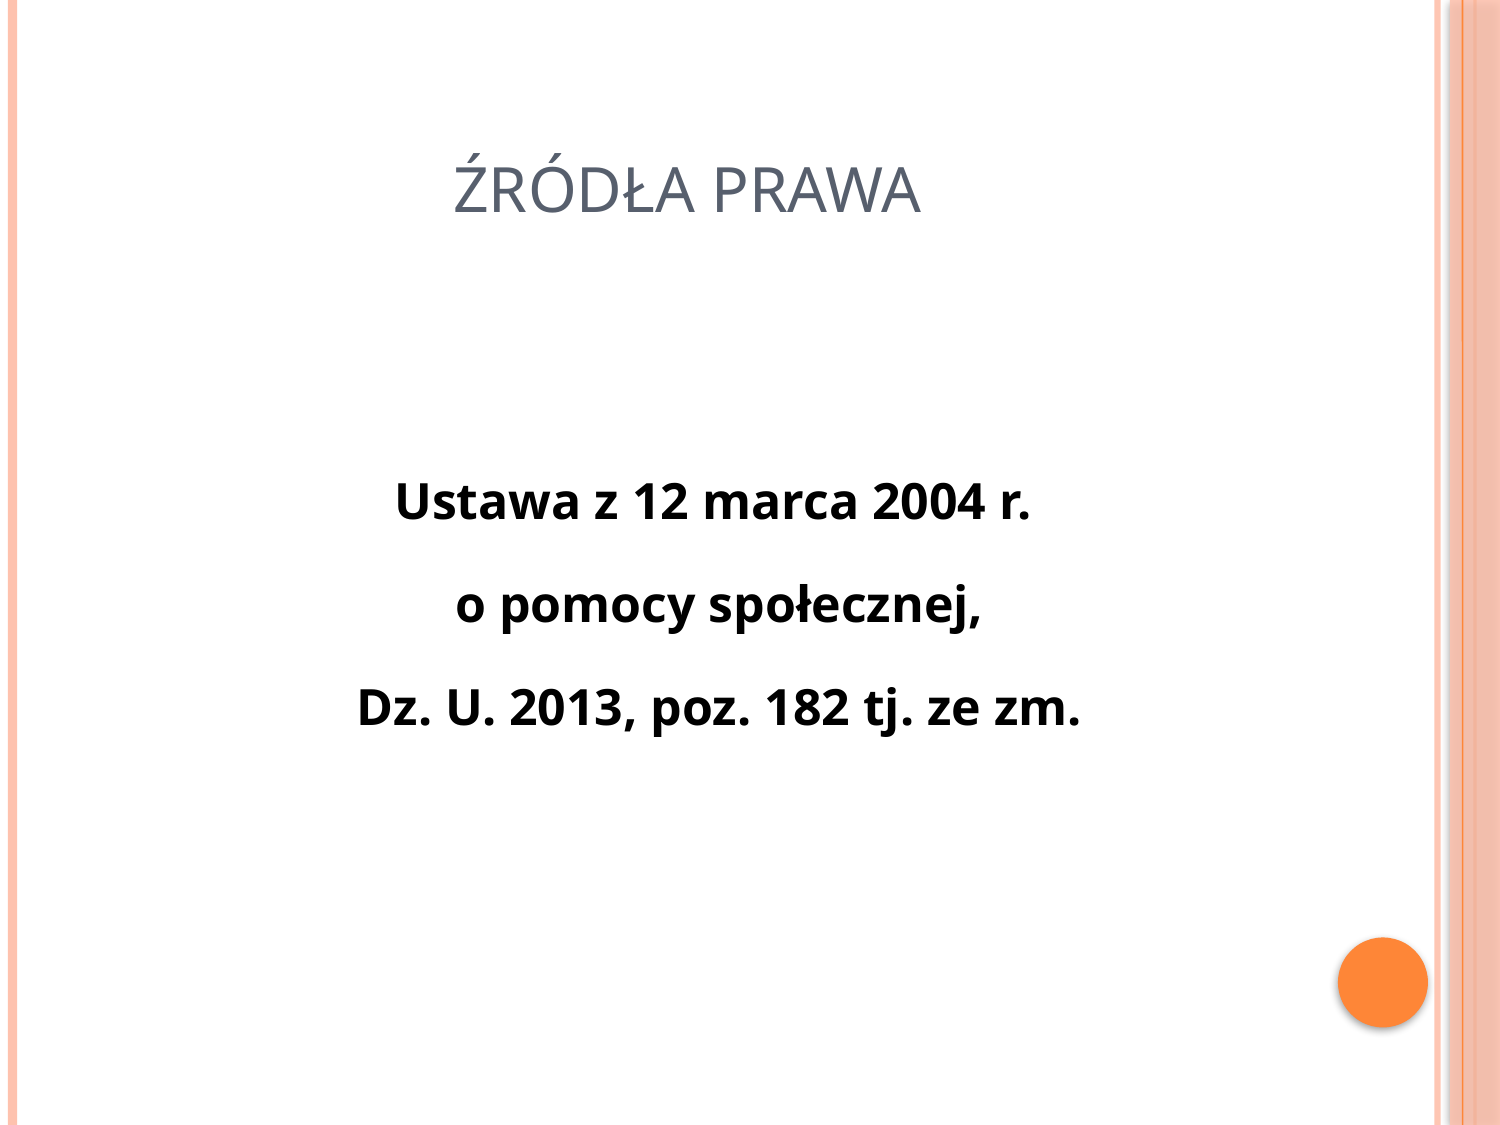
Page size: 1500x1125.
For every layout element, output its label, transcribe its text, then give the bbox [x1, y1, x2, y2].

title Źródła prawa [75, 45, 1300, 233]
list Ustawa z 12 marca 2004 r. o pomocy społecznej, Dz. U. 2013, poz. 182 tj. ze zm. [100, 432, 1326, 780]
